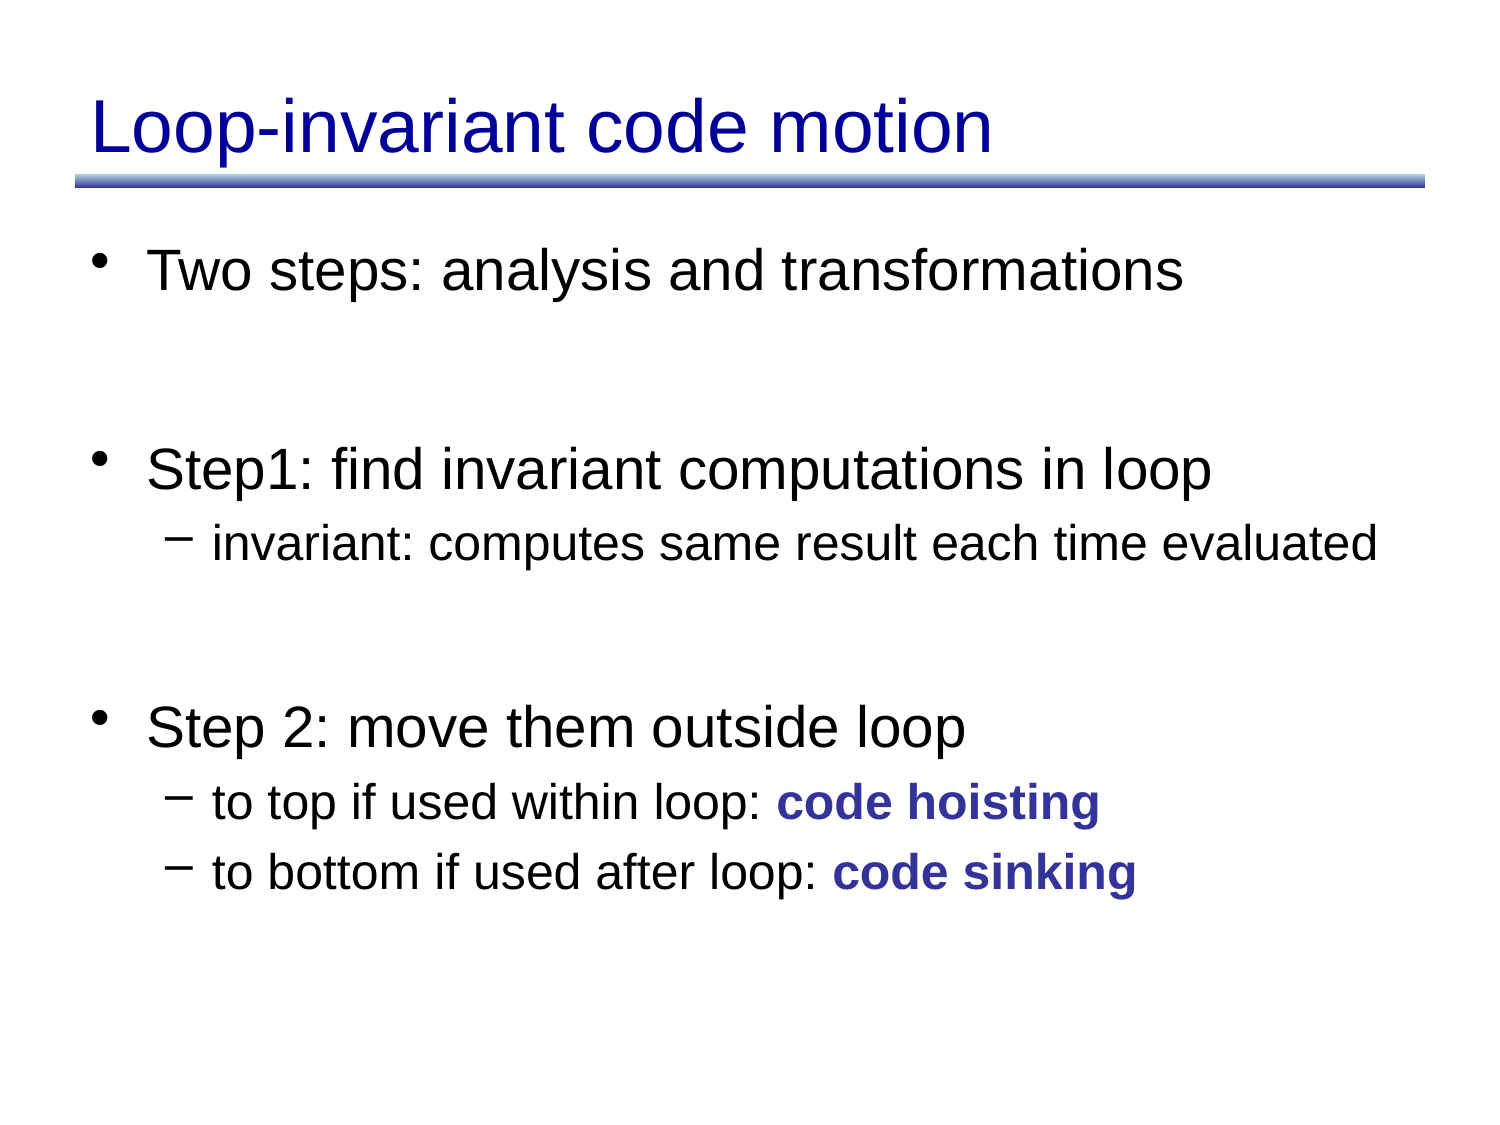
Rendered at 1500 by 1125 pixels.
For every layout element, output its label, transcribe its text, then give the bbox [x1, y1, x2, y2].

list Two steps: analysis and transformations Step1: find invariant computations in loop invariant: computes same result each time evaluated Step 2: move them outside loop to top if used within loop: code hoisting to bottom if used after loop: code sinking [74, 224, 1426, 1006]
title Loop-invariant code motion [74, 44, 1426, 201]
